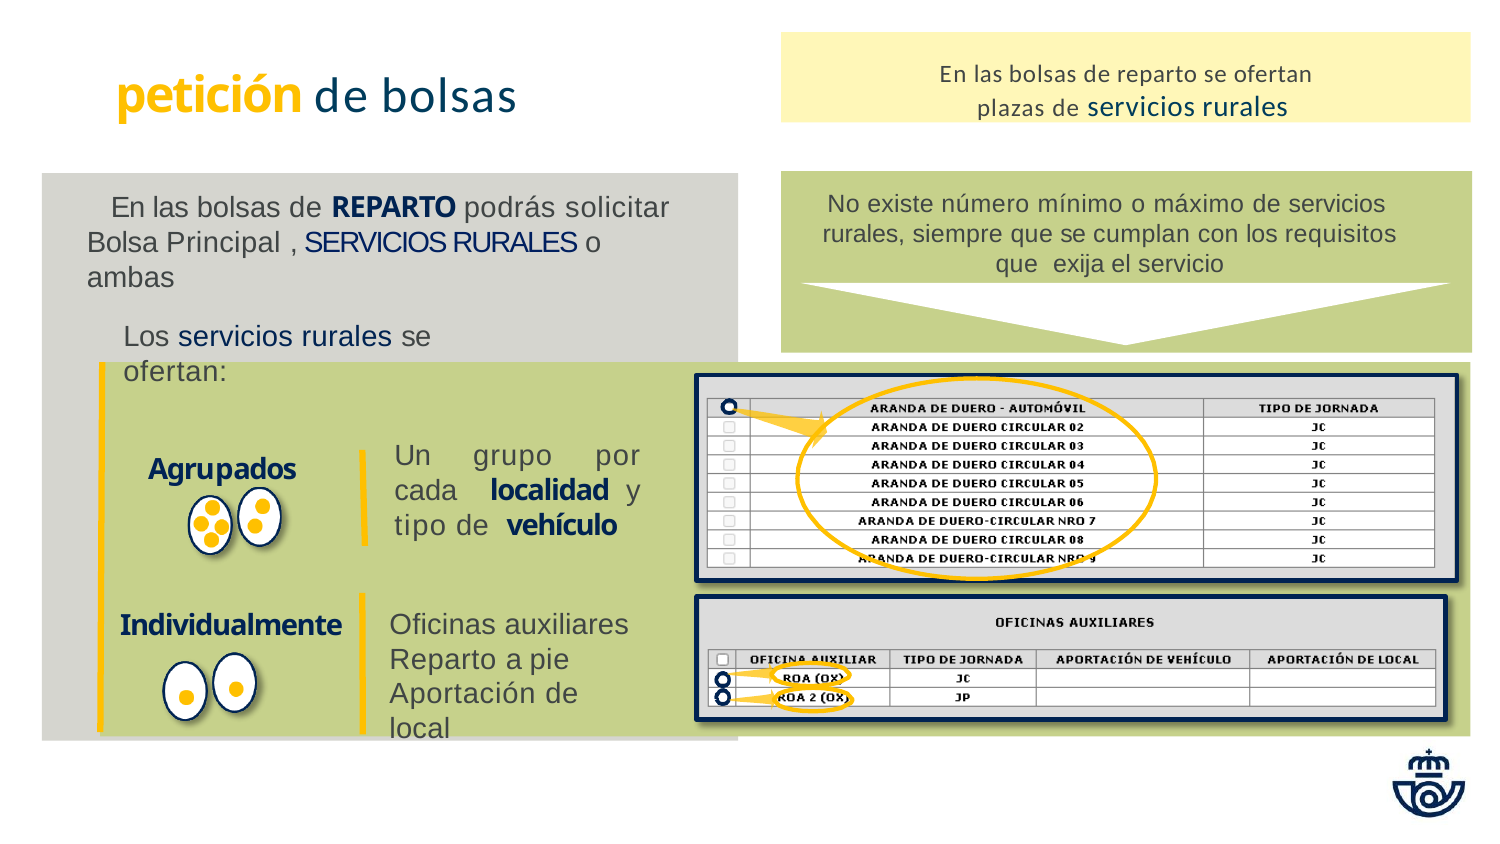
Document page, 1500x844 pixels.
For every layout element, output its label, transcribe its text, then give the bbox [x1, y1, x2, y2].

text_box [41, 172, 1471, 825]
text_box En las bolsas de reparto se ofertan plazas de servicios rurales [781, 32, 1471, 123]
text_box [157, 282, 1473, 738]
title petición de bolsas [113, 60, 524, 171]
